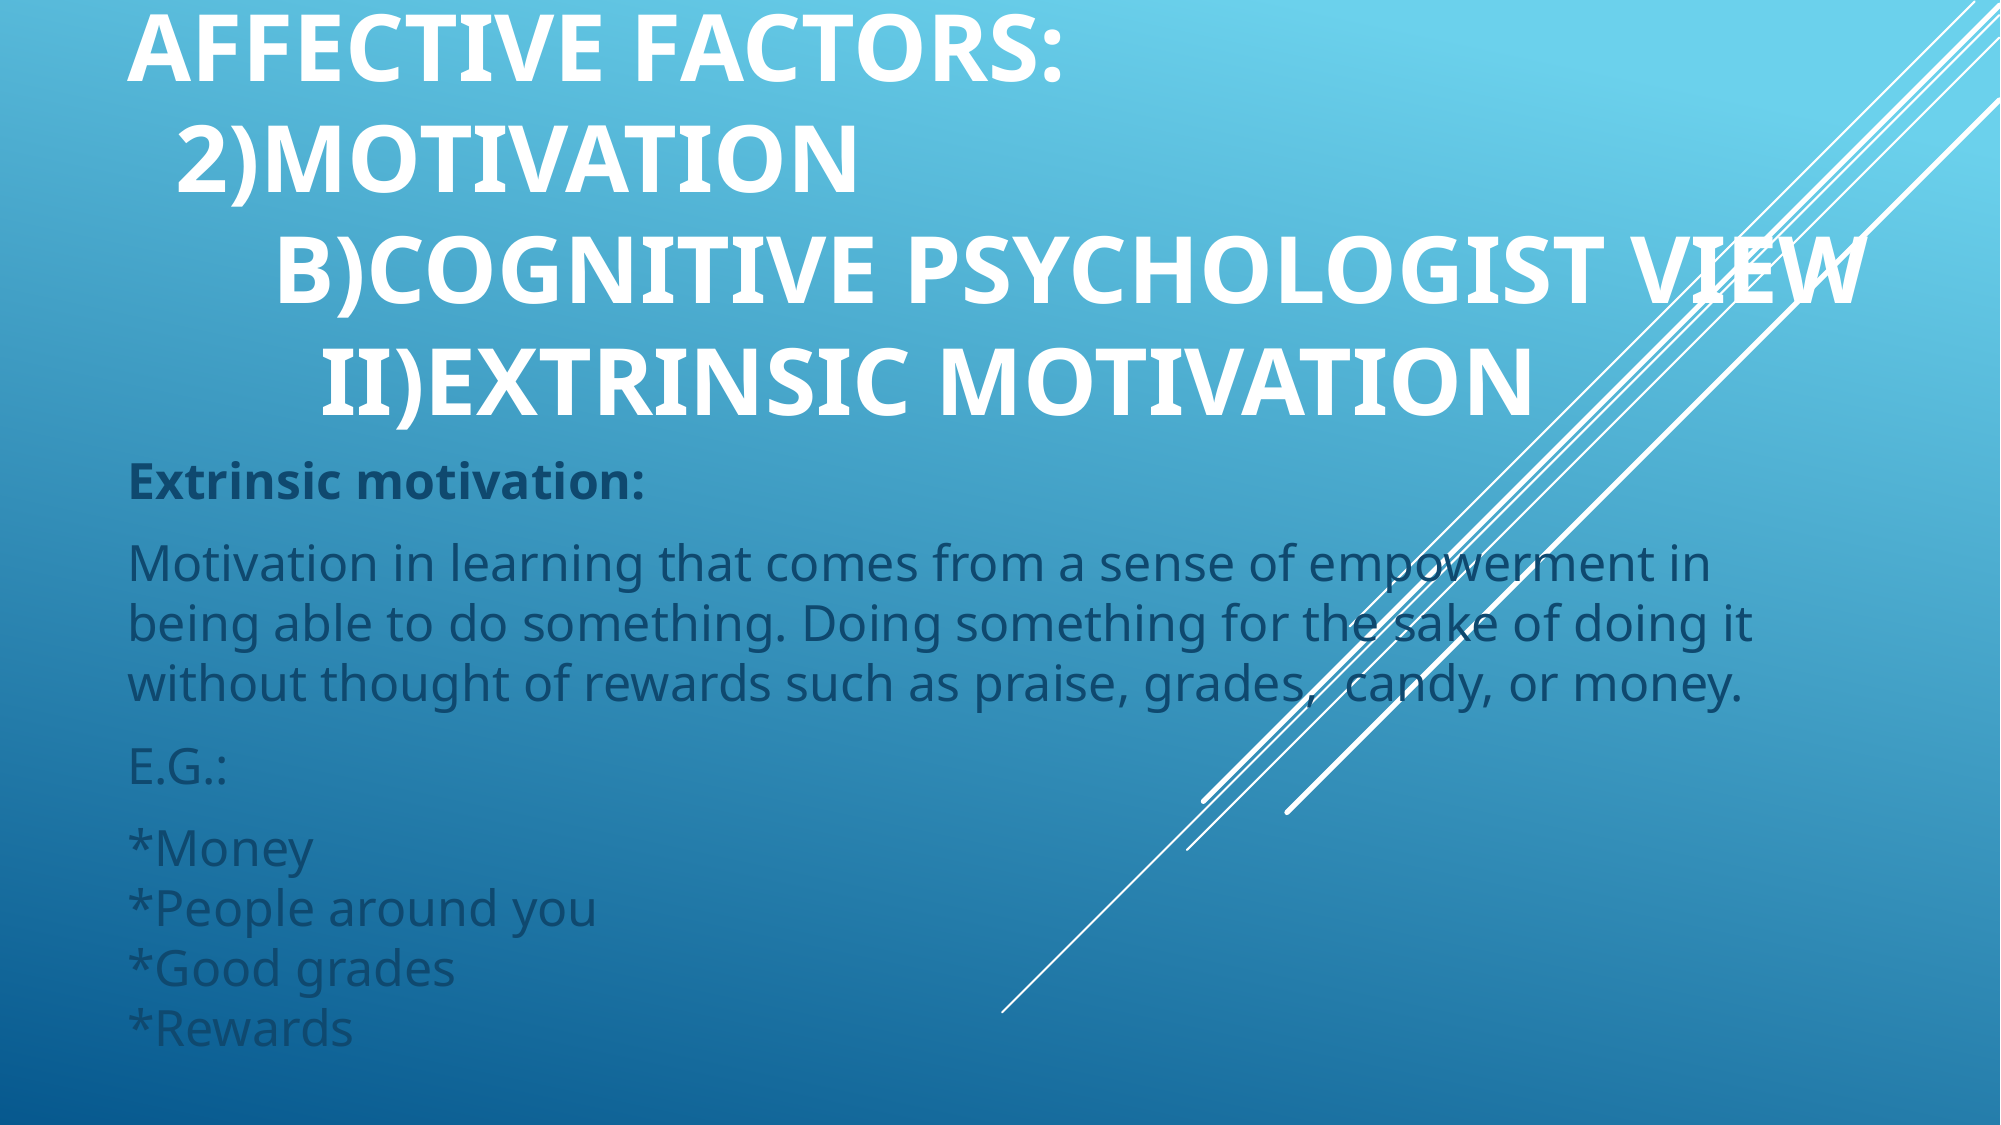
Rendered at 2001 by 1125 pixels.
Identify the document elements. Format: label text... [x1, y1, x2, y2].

title Affective Factors: 2)Motivation B)Cognitive psychologist view II)extrinsic motivation [112, 0, 1898, 442]
subtitle Extrinsic motivation: Motivation in learning that comes from a sense of empowerment in being able to do something. Doing something for the sake of doing it without thought of rewards such as praise, grades, candy, or money. E.G.: *Money *People around you *Good grades *Rewards [112, 441, 1781, 920]
